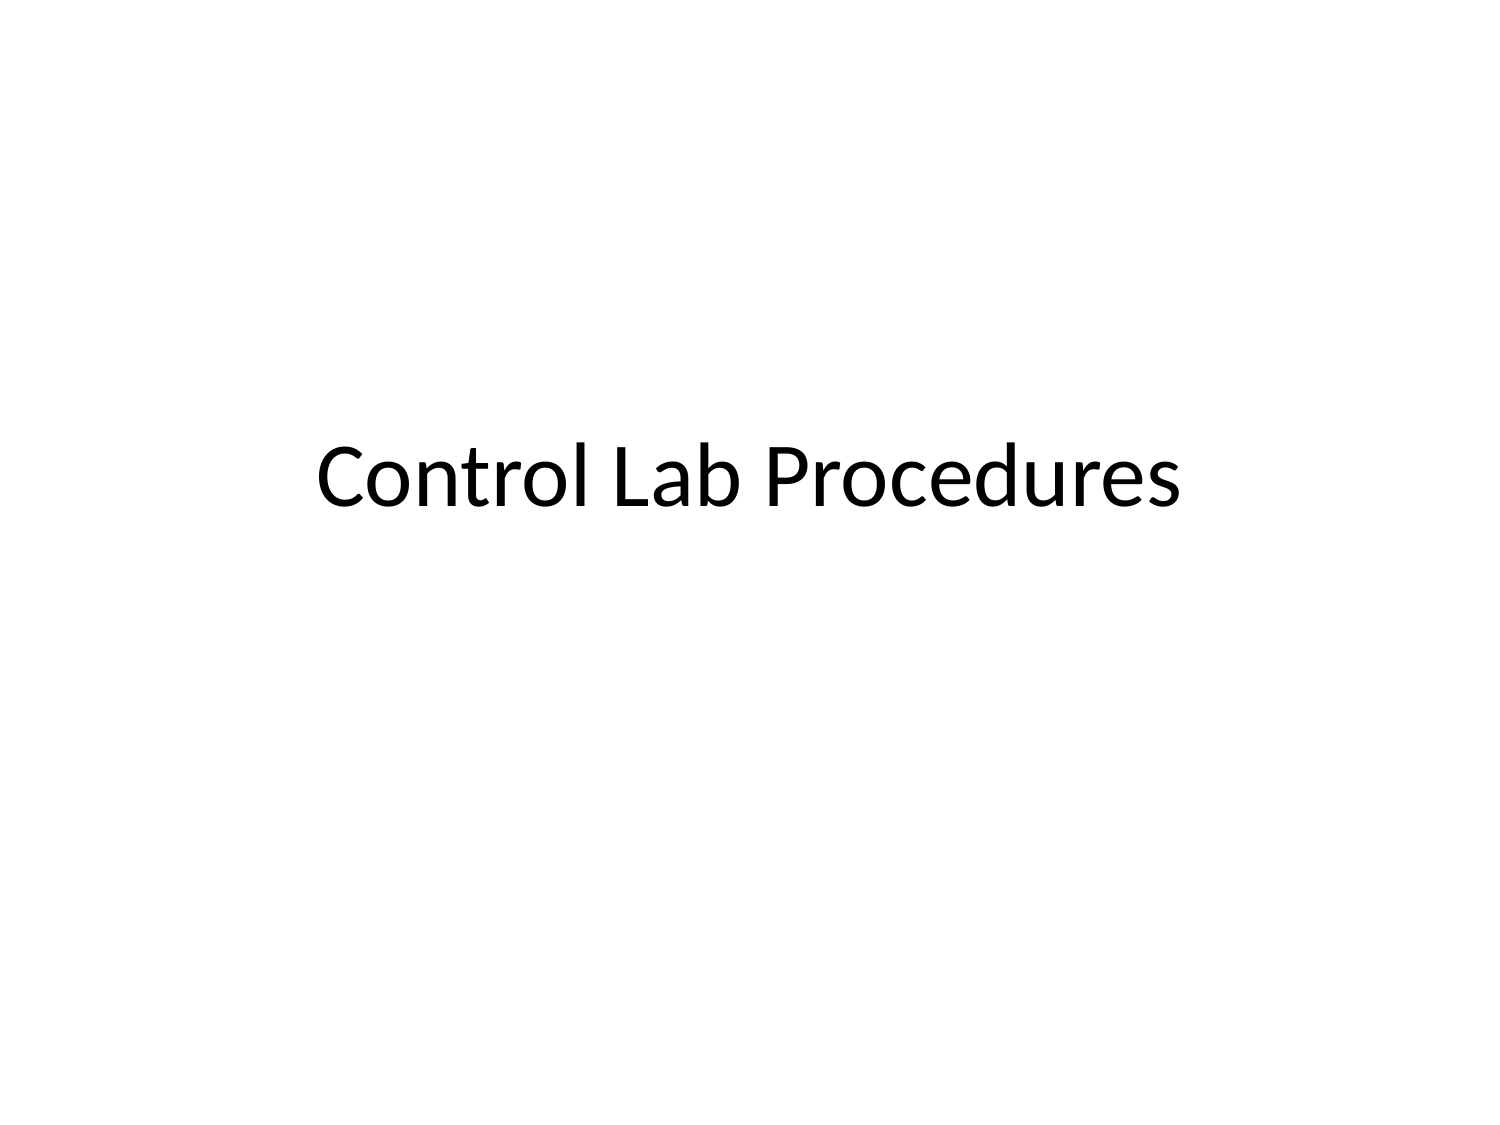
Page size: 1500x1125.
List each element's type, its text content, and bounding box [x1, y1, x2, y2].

title Control Lab Procedures [112, 349, 1388, 591]
